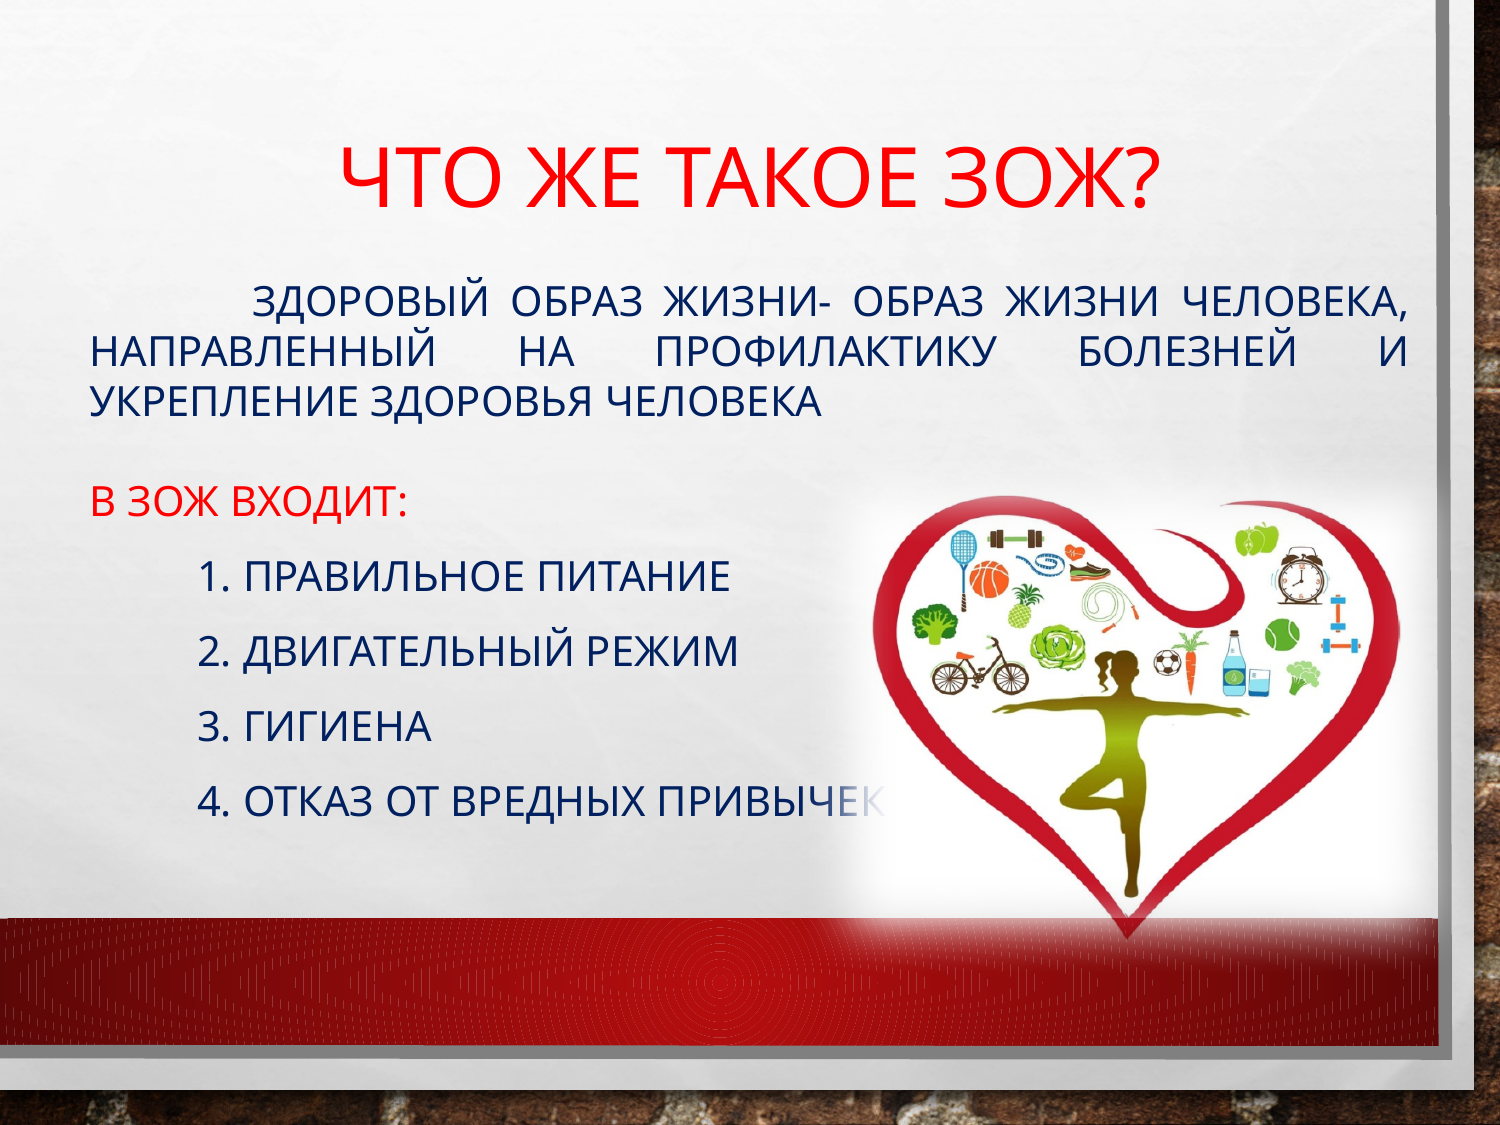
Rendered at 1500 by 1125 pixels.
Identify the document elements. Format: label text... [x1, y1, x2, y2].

picture [0, 0, 1500, 1125]
text_box ЧТО ЖЕ ТАКОЕ ЗОЖ? ЗДОРОВЫЙ ОБРАЗ ЖИЗНИ- ОБРАЗ ЖИЗНИ ЧЕЛОВЕКА, НАПРАВЛЕННЫЙ НА ПРОФИЛАКТИКУ БОЛЕЗНЕЙ И УКРЕПЛЕНИЕ ЗДОРОВЬЯ ЧЕЛОВЕКА В ЗОЖ ВХОДИТ: 1. ПРАВИЛЬНОЕ ПИТАНИЕ 2. ДВИГАТЕЛЬНЫЙ РЕЖИМ 3. ГИГИЕНА 4. ОТКАЗ ОТ ВРЕДНЫХ ПРИВЫЧЕК [74, 117, 1425, 1005]
